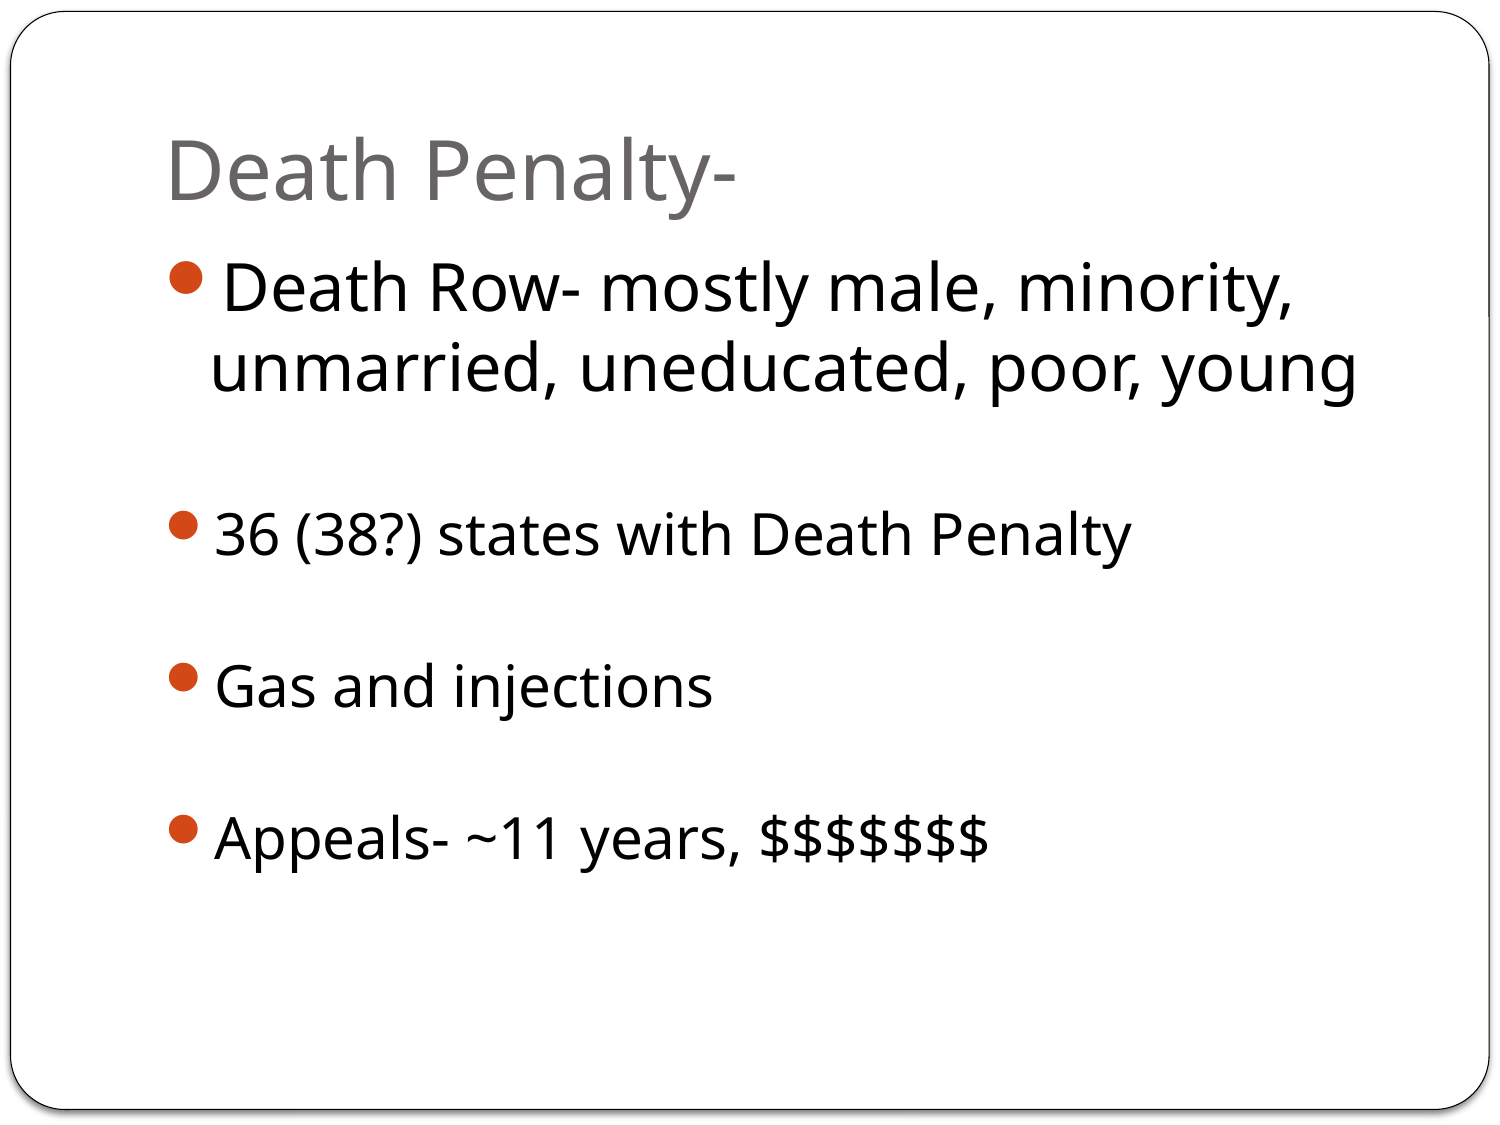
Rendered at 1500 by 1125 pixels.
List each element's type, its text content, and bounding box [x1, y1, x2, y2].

list Death Row- mostly male, minority, unmarried, uneducated, poor, young 36 (38?) states with Death Penalty Gas and injections Appeals- ~11 years, $$$$$$$ [150, 237, 1425, 988]
title Death Penalty- [150, 45, 1425, 233]
